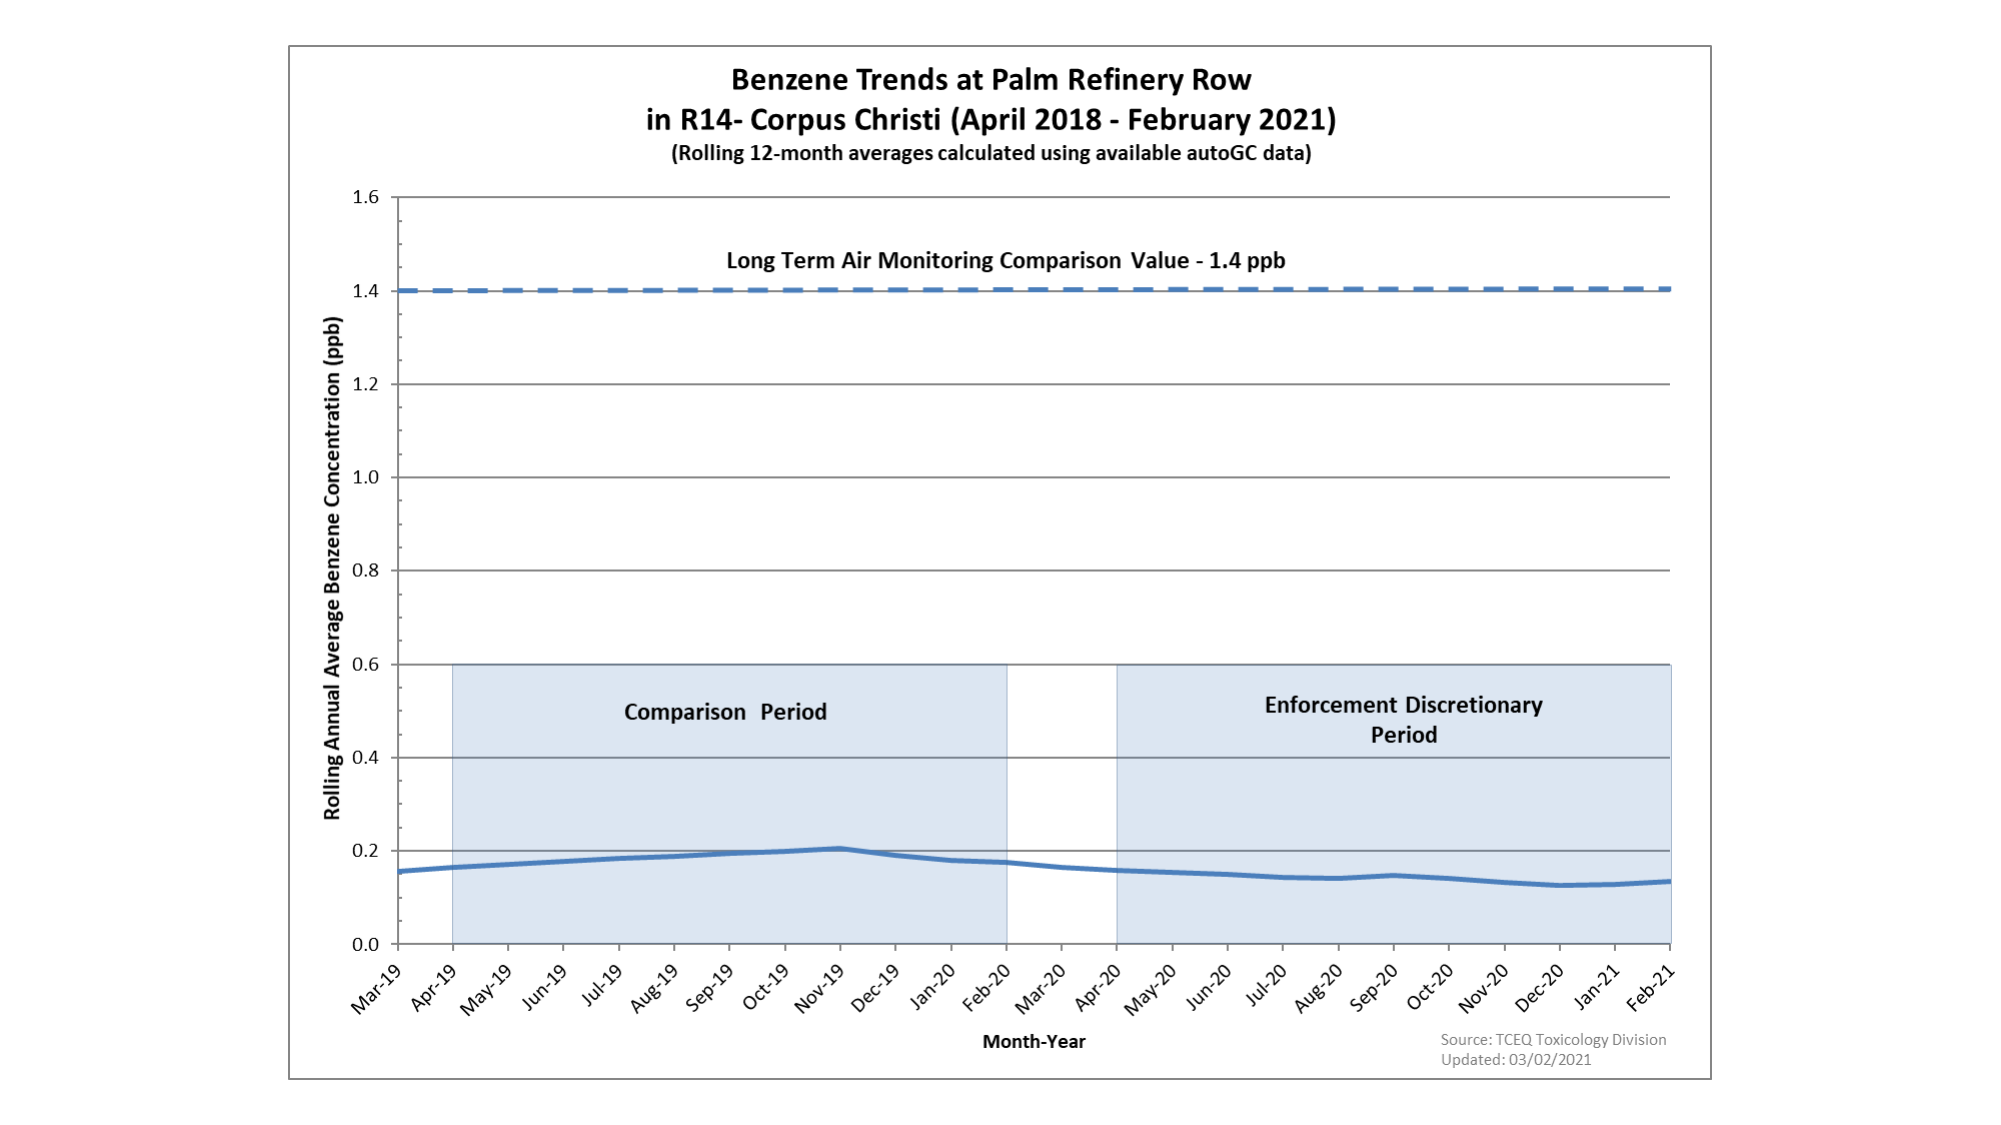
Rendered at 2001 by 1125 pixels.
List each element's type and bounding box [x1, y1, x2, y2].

picture [288, 45, 1712, 1080]
